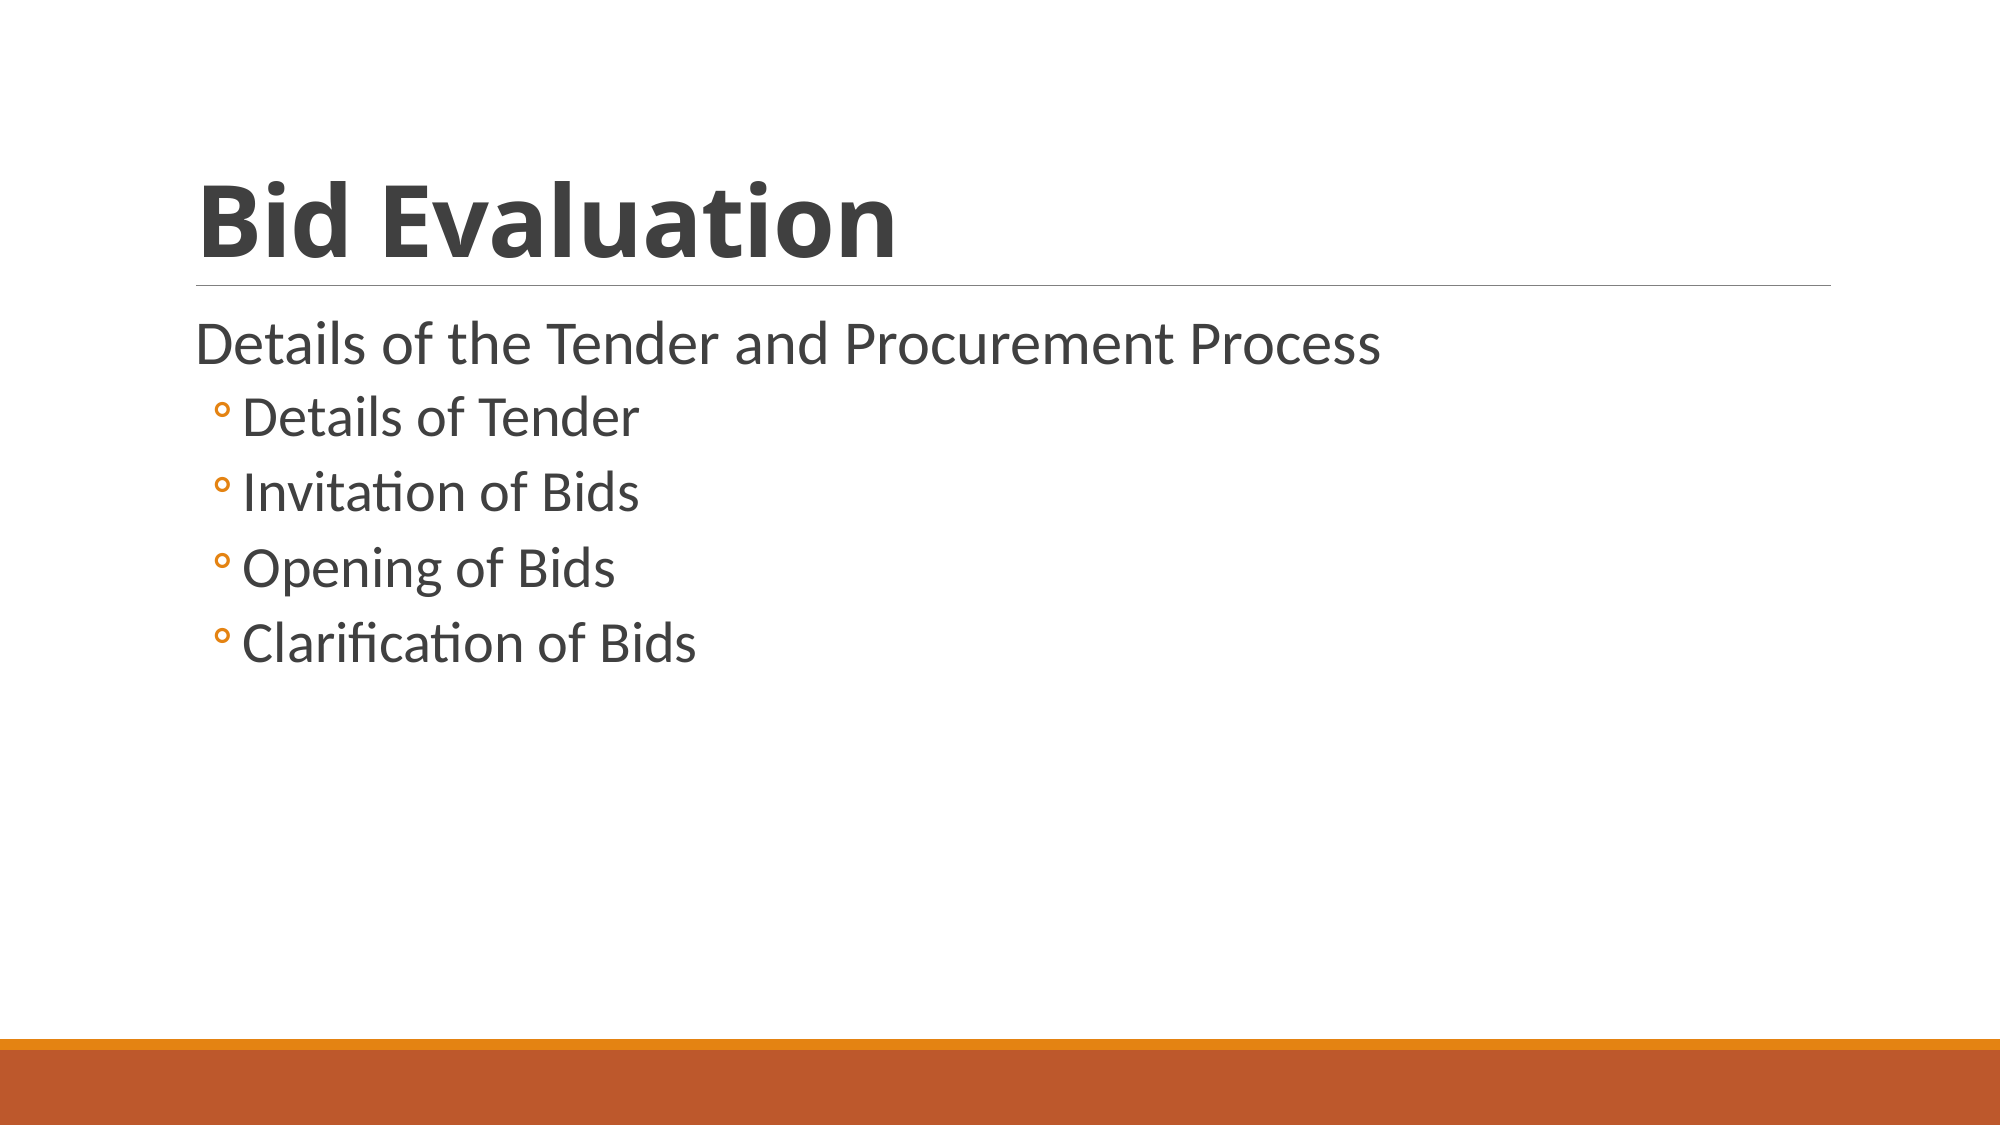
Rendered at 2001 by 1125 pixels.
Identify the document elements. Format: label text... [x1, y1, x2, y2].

list Details of the Tender and Procurement Process Details of Tender Invitation of Bids Opening of Bids Clarification of Bids [180, 302, 1830, 963]
title Bid Evaluation [180, 47, 1830, 285]
